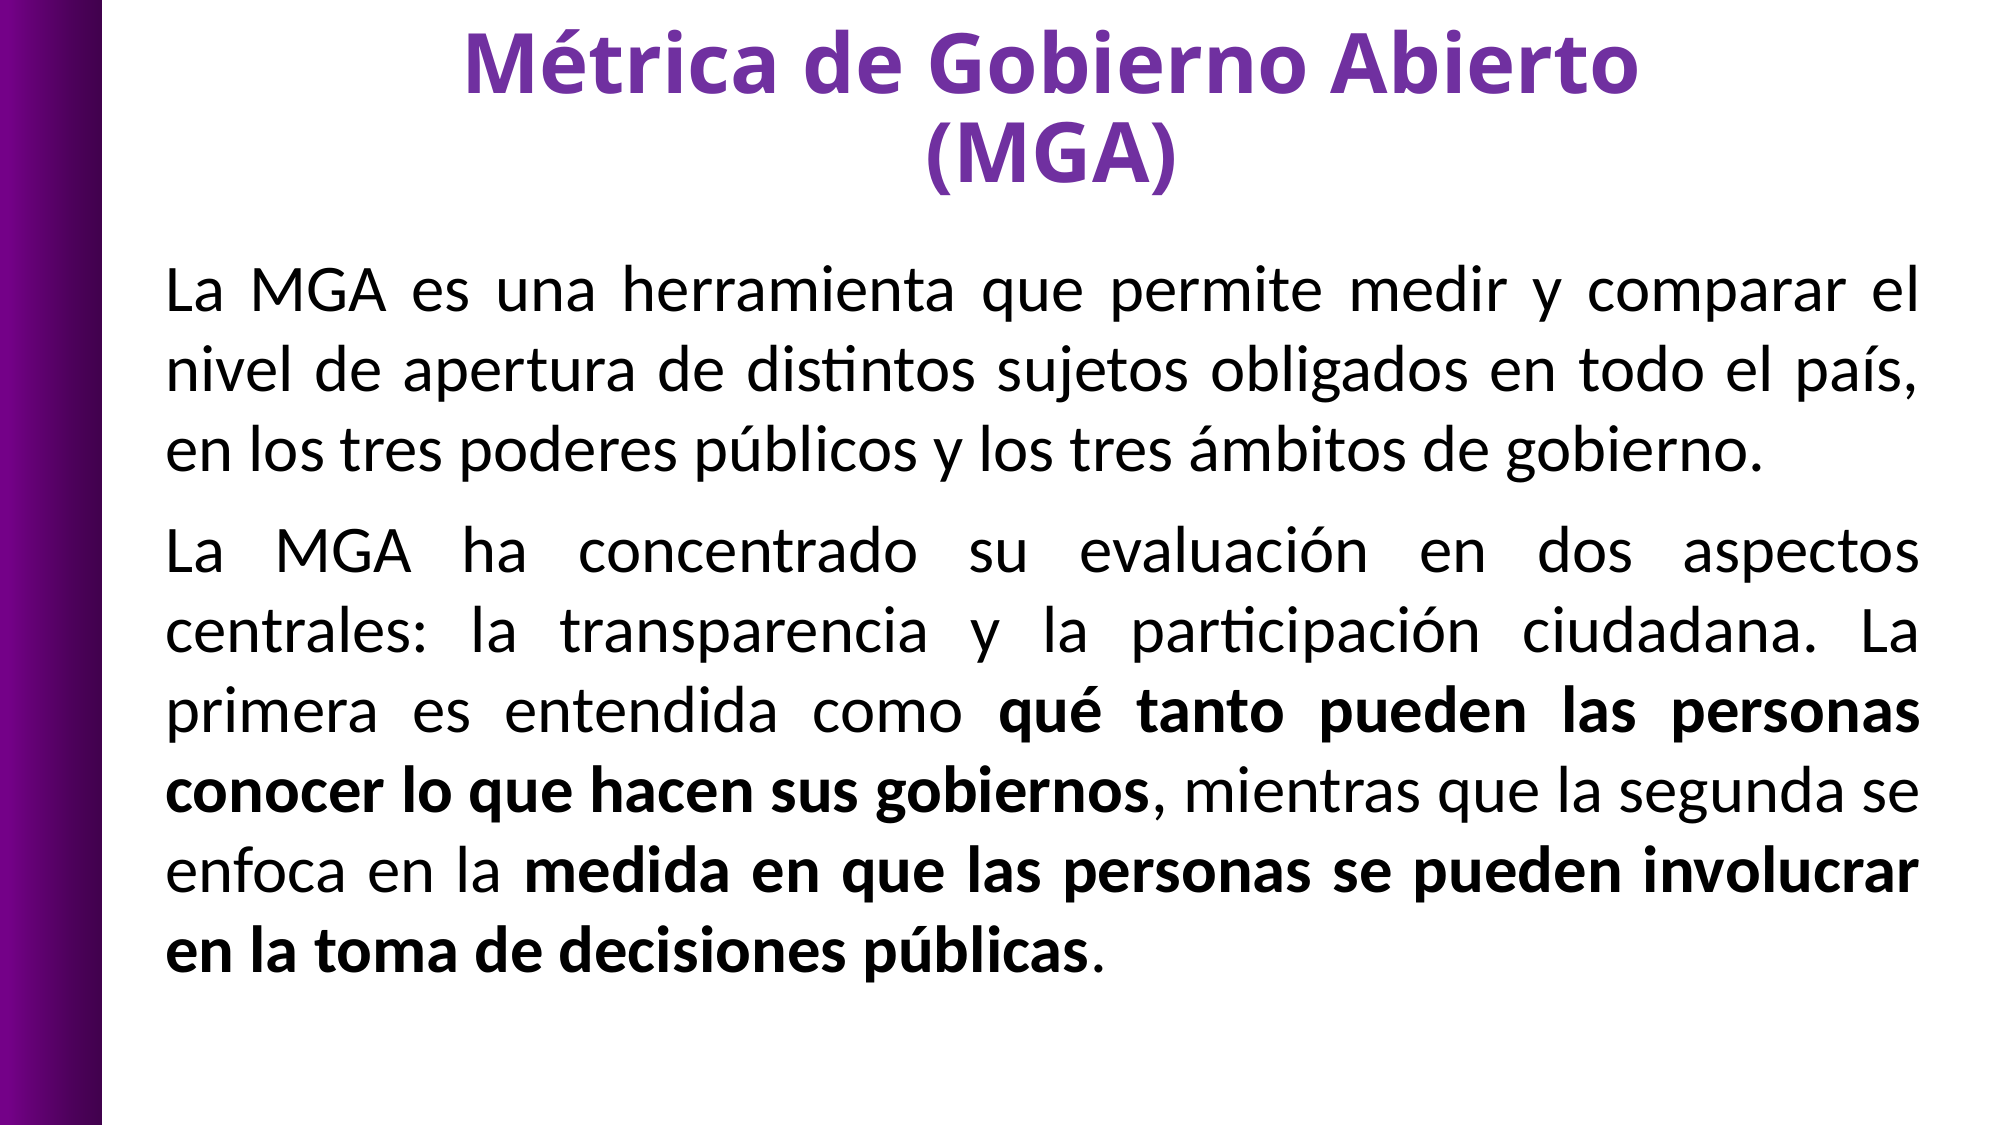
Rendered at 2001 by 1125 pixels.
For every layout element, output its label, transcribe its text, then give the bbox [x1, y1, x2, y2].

list La MGA es una herramienta que permite medir y comparar el nivel de apertura de distintos sujetos obligados en todo el país, en los tres poderes públicos y los tres ámbitos de gobierno. La MGA ha concentrado su evaluación en dos aspectos centrales: la transparencia y la participación ciudadana. La primera es entendida como qué tanto pueden las personas conocer lo que hacen sus gobiernos, mientras que la segunda se enfoca en la medida en que las personas se pueden involucrar en la toma de decisiones públicas. [150, 237, 1937, 1098]
picture [0, 0, 102, 1125]
title Métrica de Gobierno Abierto (MGA) [438, 52, 1666, 209]
